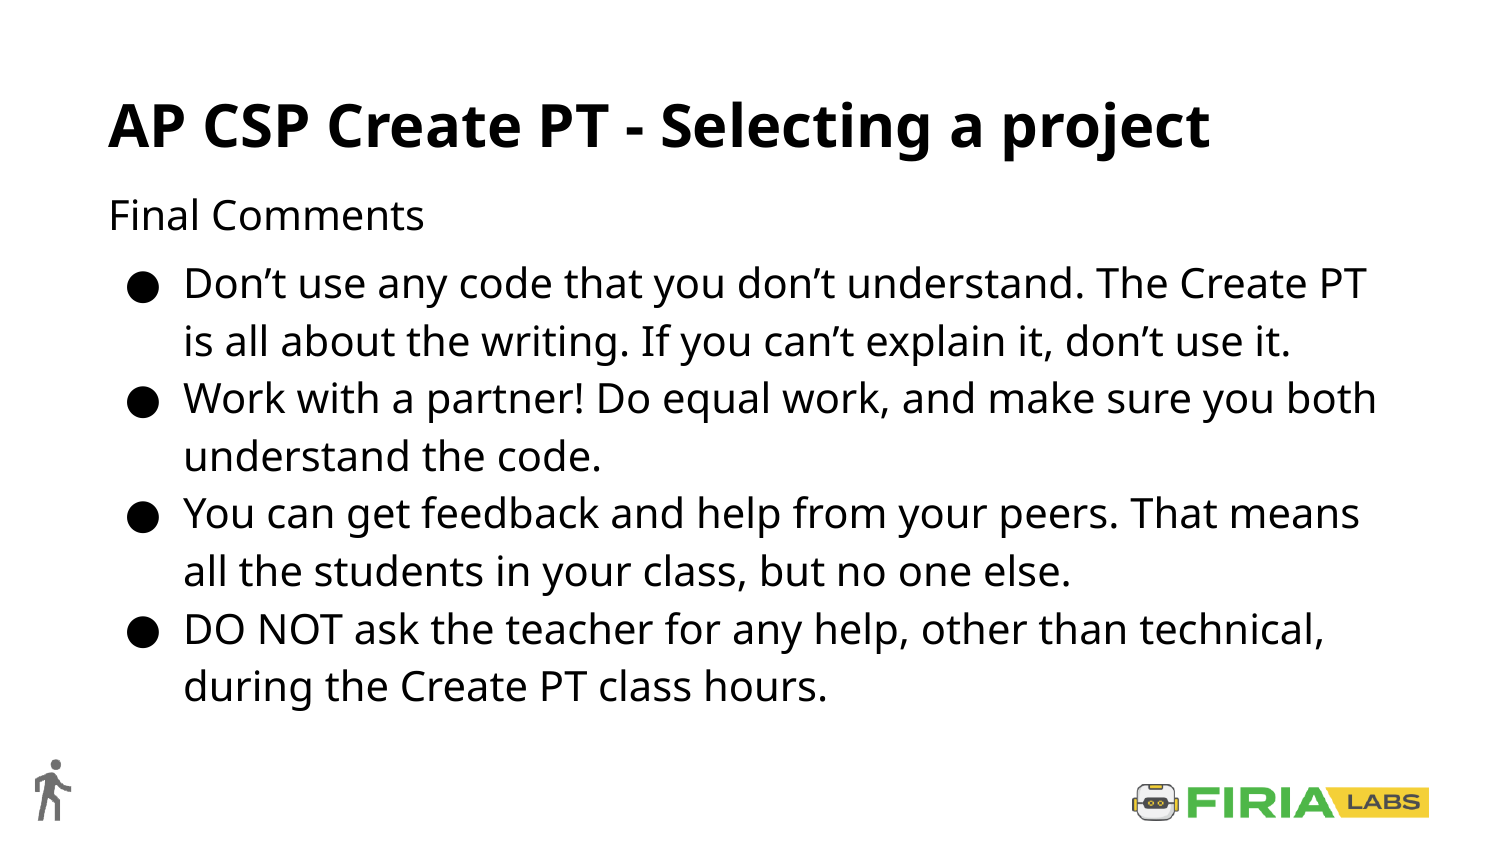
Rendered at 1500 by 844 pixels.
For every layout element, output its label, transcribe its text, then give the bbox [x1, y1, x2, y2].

picture [19, 749, 80, 826]
picture [1121, 777, 1436, 826]
title AP CSP Create PT - Selecting a project [93, 72, 1449, 176]
list Final Comments Don’t use any code that you don’t understand. The Create PT is all about the writing. If you can’t explain it, don’t use it. Work with a partner! Do equal work, and make sure you both understand the code. You can get feedback and help from your peers. That means all the students in your class, but no one else. DO NOT ask the teacher for any help, other than technical, during the Create PT class hours. [93, 166, 1416, 793]
